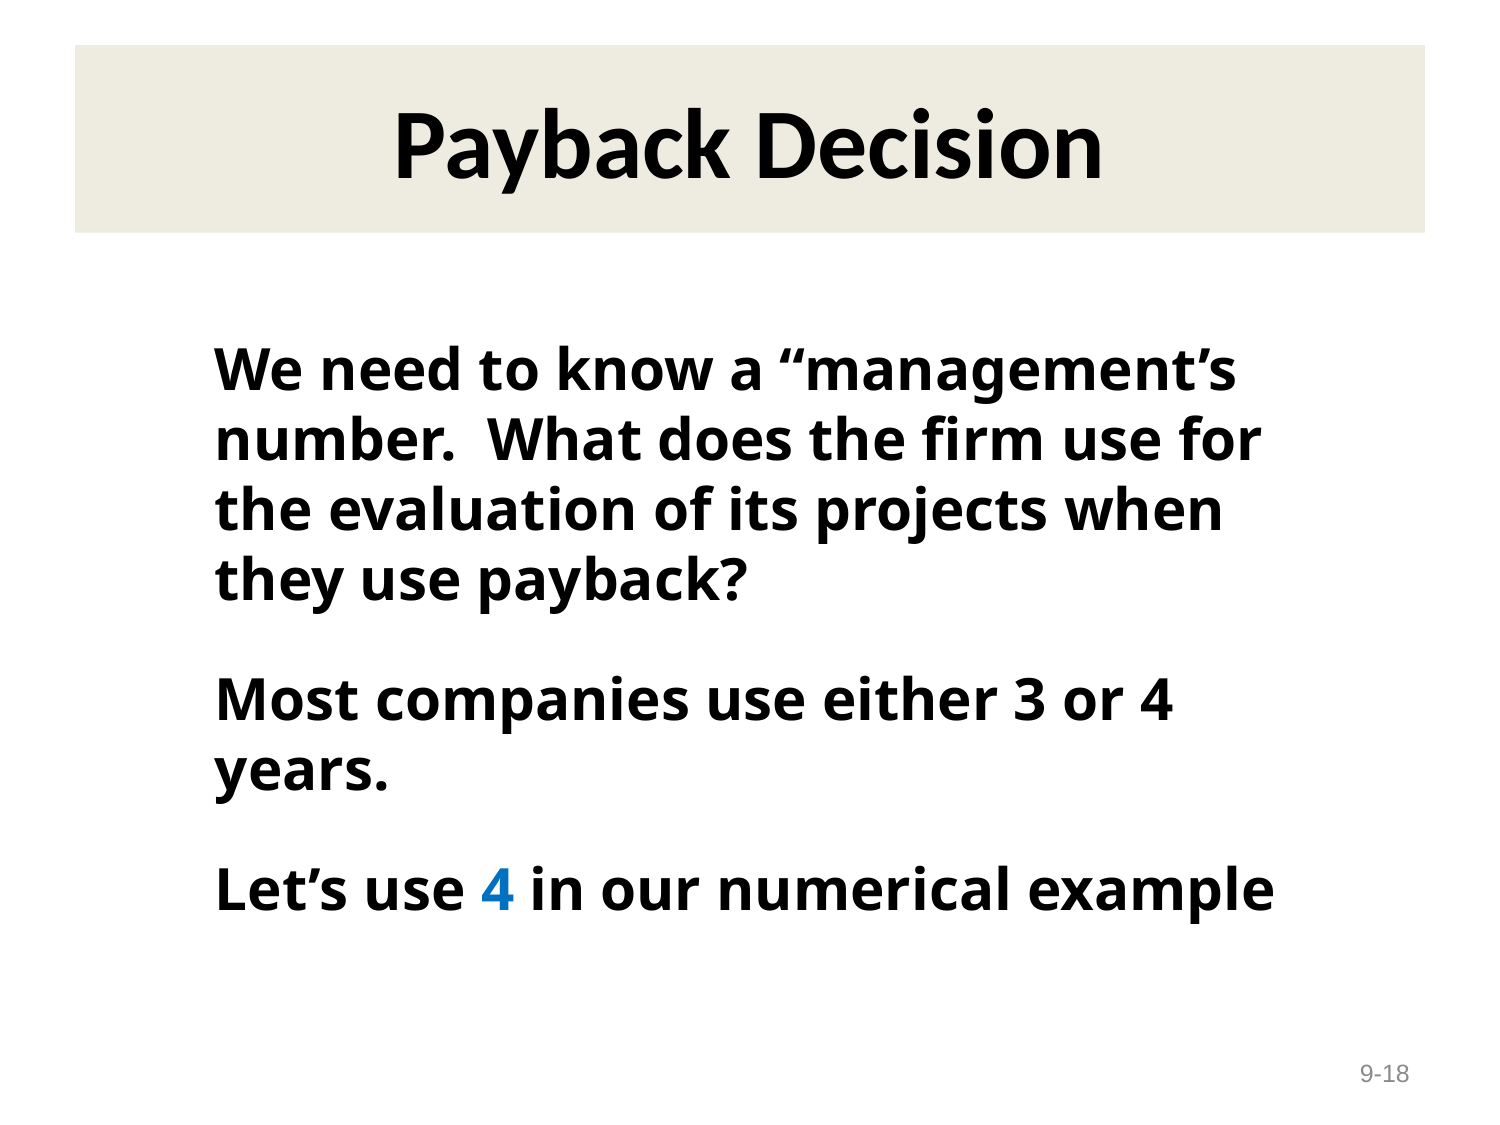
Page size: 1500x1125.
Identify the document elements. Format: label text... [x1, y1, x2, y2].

slide_number 9-18 [1074, 1042, 1425, 1103]
text_box We need to know a “management’s number. What does the firm use for the evaluation of its projects when they use payback? Most companies use either 3 or 4 years. Let’s use 4 in our numerical example [199, 324, 1325, 930]
title Payback Decision [74, 44, 1426, 233]
